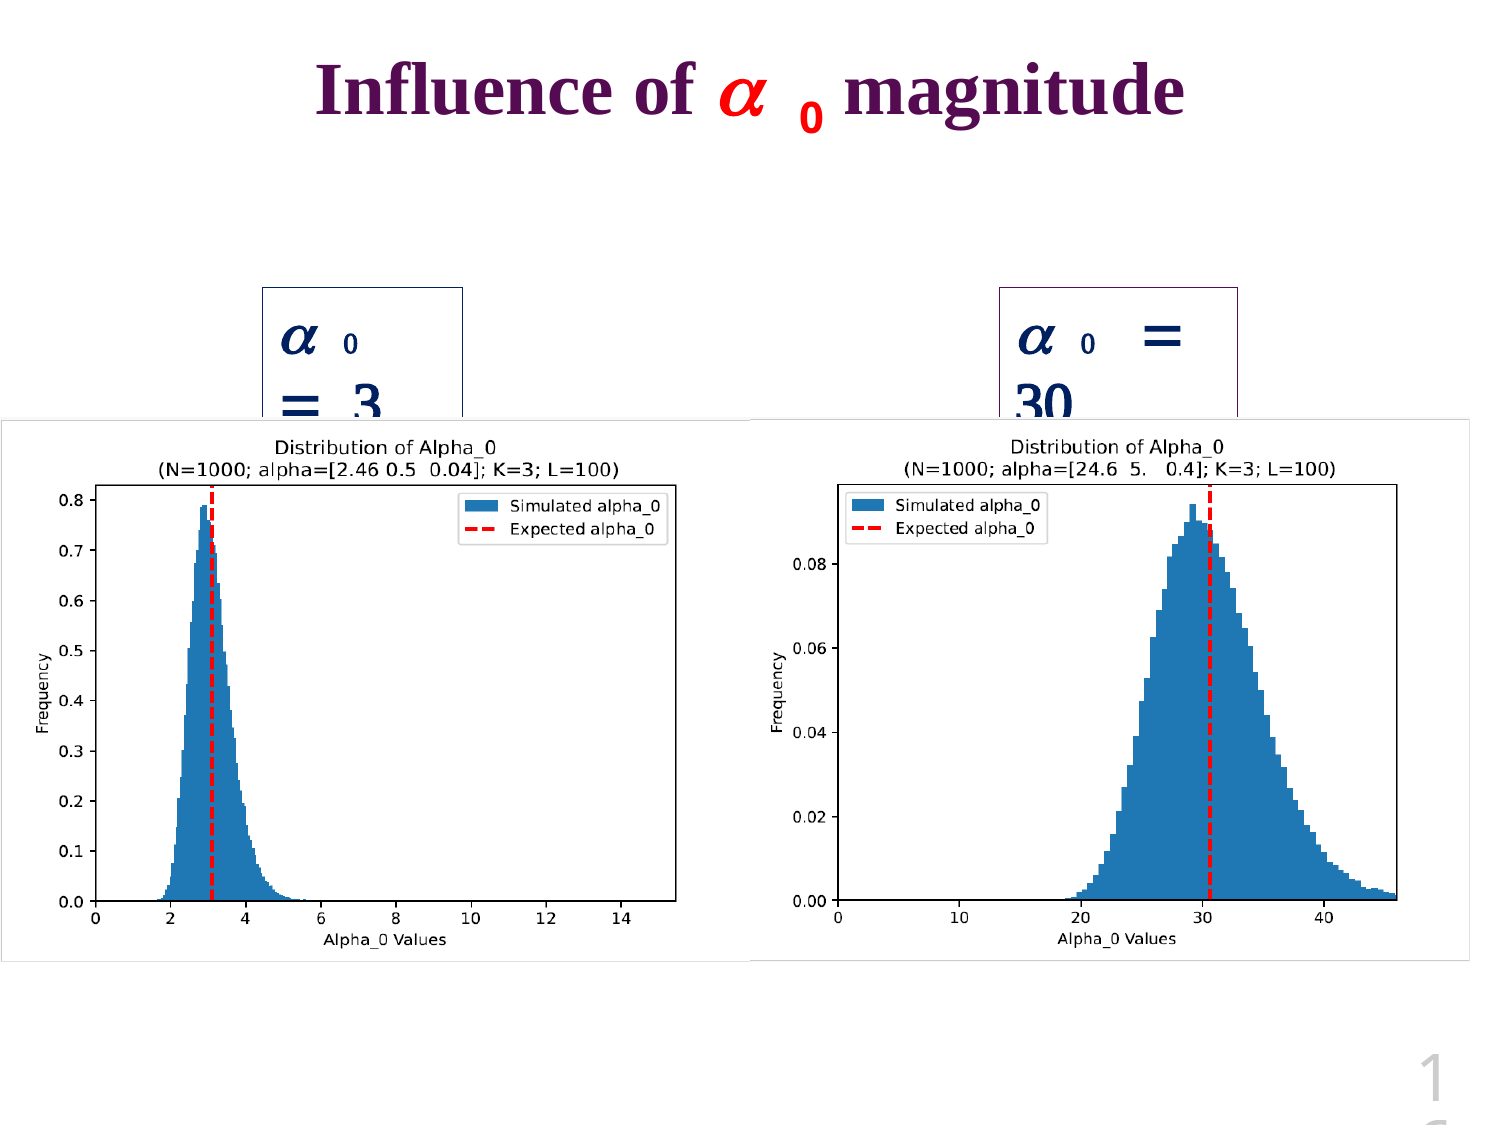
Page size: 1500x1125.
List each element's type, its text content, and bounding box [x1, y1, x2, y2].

text_box a 0 = 30 [999, 287, 1238, 417]
text_box 16 [1400, 1031, 1500, 1125]
text_box Influence of a 0 magnitude [74, 24, 1425, 150]
text_box a 0 = 3 [262, 287, 463, 417]
picture [0, 417, 1470, 962]
